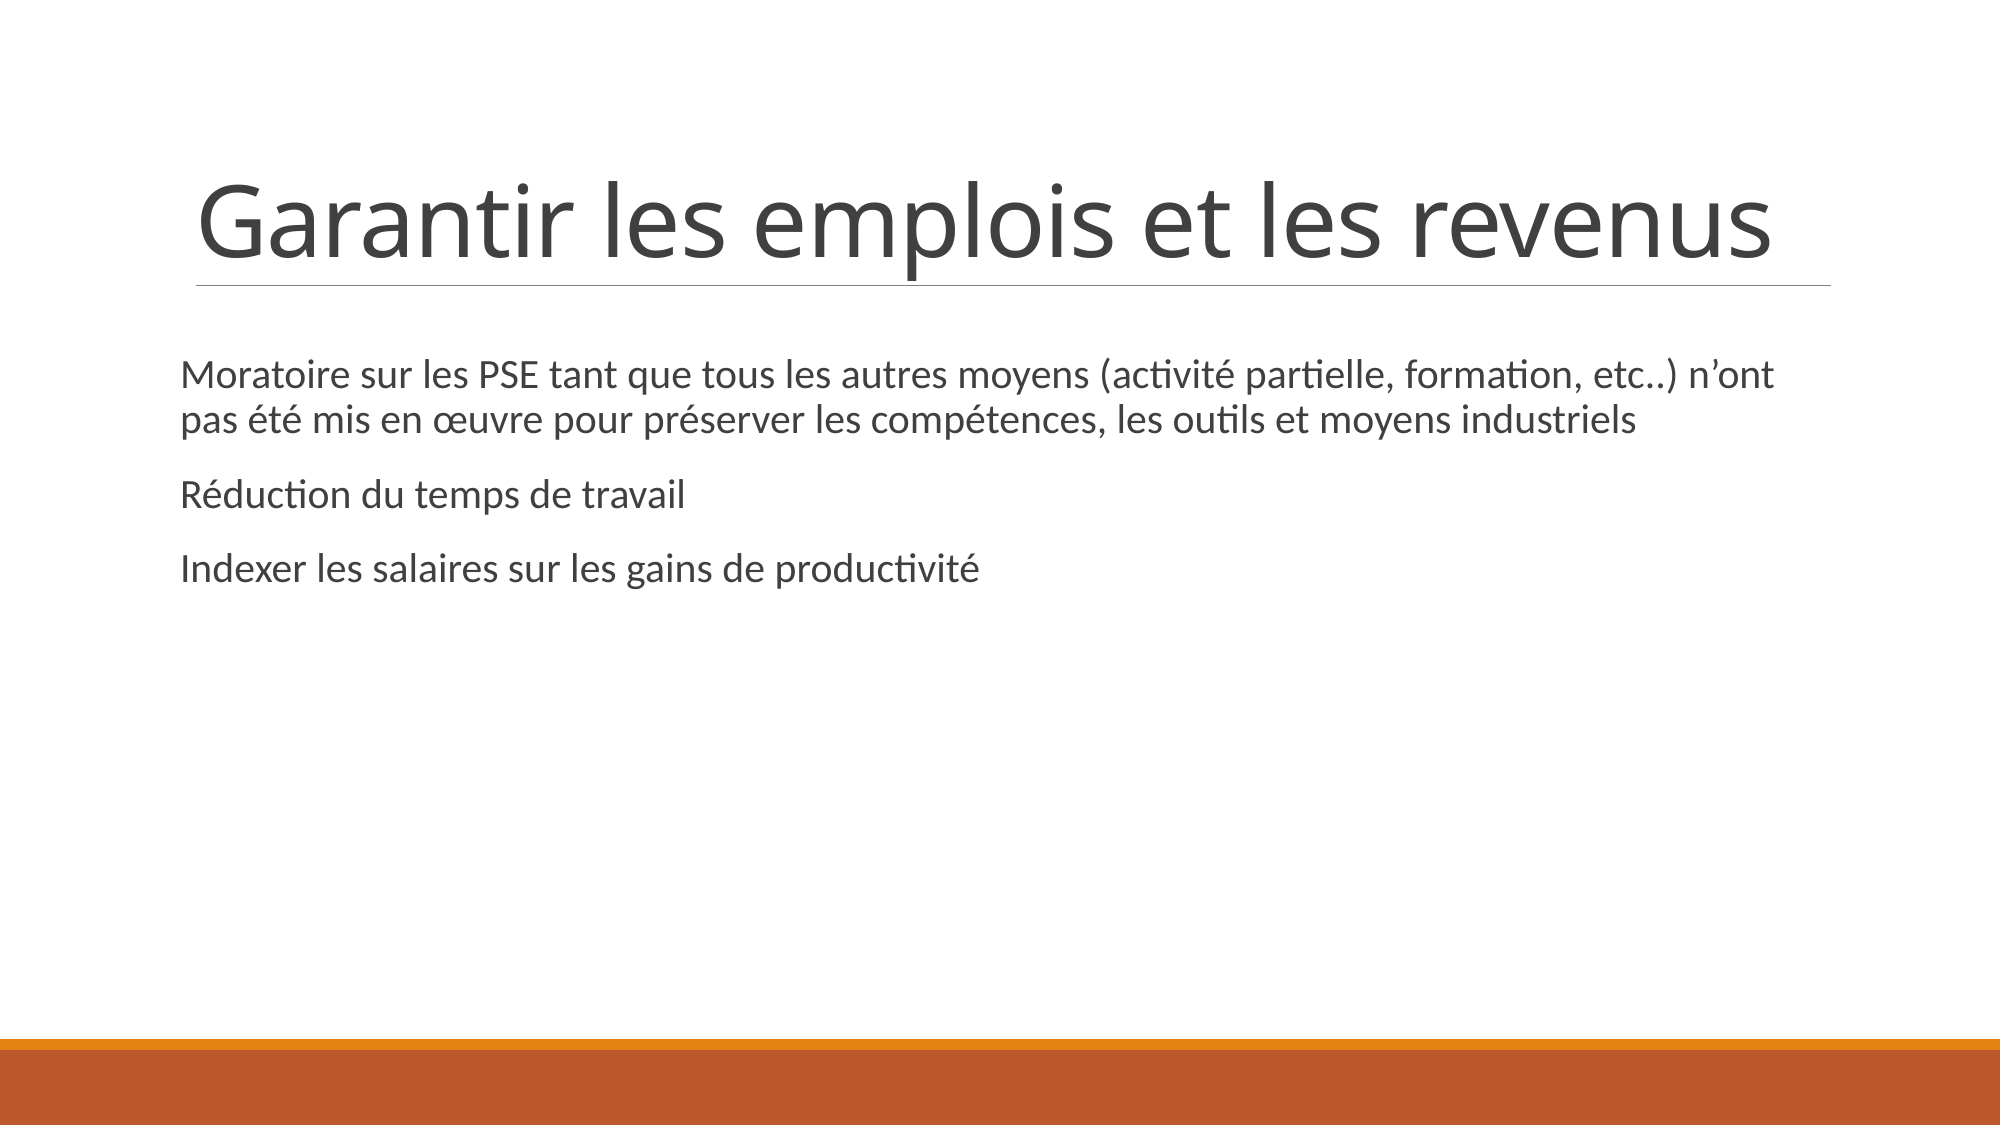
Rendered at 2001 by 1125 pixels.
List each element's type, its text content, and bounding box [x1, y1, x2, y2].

list Moratoire sur les PSE tant que tous les autres moyens (activité partielle, formation, etc..) n’ont pas été mis en œuvre pour préserver les compétences, les outils et moyens industriels Réduction du temps de travail Indexer les salaires sur les gains de productivité [180, 345, 1830, 963]
title Garantir les emplois et les revenus [180, 47, 1830, 285]
